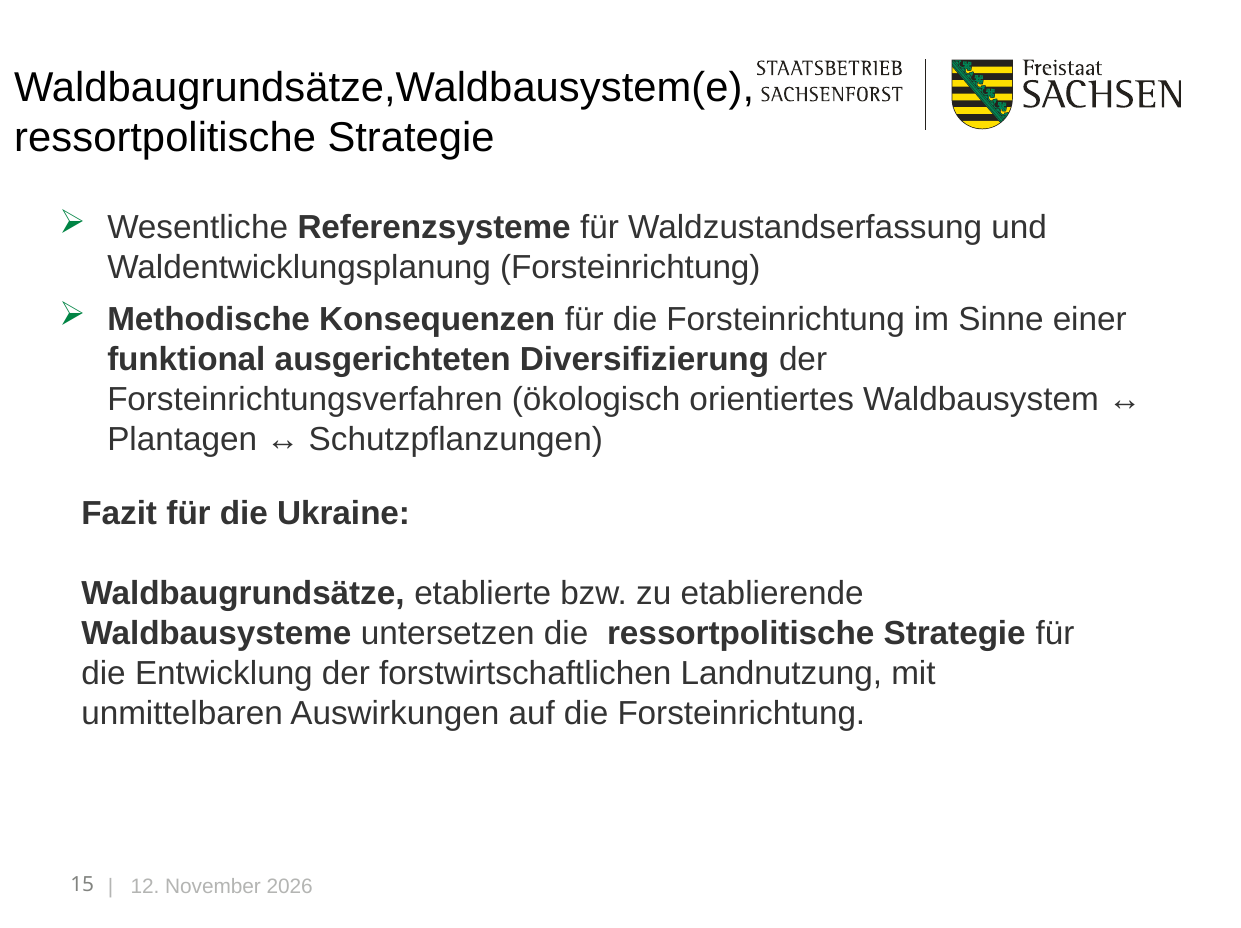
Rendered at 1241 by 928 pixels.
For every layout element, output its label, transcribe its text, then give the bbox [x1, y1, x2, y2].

text_box Fazit für die Ukraine: Waldbaugrundsätze, etablierte bzw. zu etablierende Waldbausysteme untersetzen die ressortpolitische Strategie für die Entwicklung der forstwirtschaftlichen Landnutzung, mit unmittelbaren Auswirkungen auf die Forsteinrichtung. [66, 484, 1135, 739]
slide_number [107, 842, 504, 928]
list Wesentliche Referenzsysteme für Waldzustandserfassung und Waldentwicklungsplanung (Forsteinrichtung) Methodische Konsequenzen für die Forsteinrichtung im Sinne einer funktional ausgerichteten Diversifizierung der Forsteinrichtungsverfahren (ökologisch orientiertes Waldbausystem ↔ Plantagen ↔ Schutzpflanzungen) [59, 205, 1181, 502]
title Waldbaugrundsätze,Waldbausystem(e), ressortpolitische Strategie [14, 0, 918, 160]
slide_number 15 [0, 842, 94, 928]
